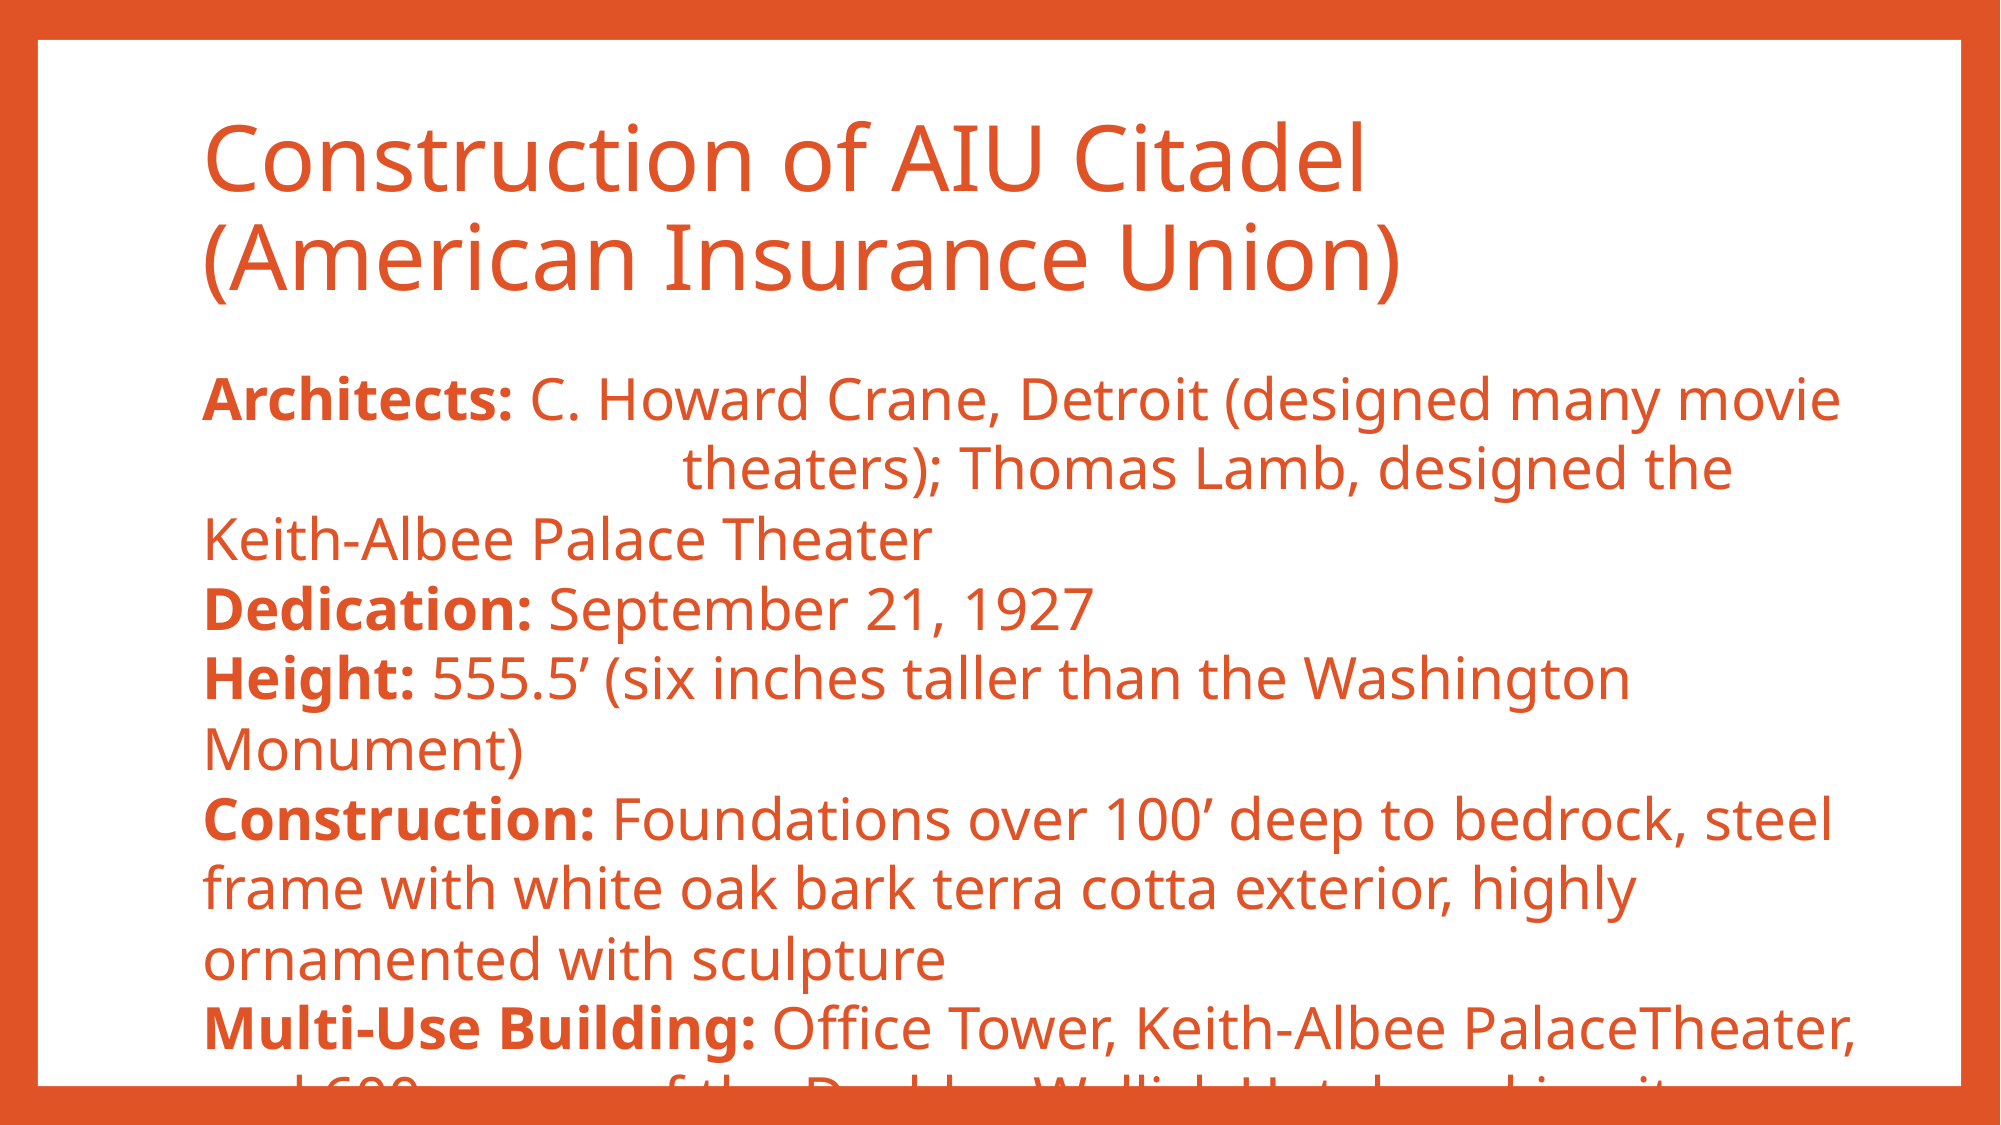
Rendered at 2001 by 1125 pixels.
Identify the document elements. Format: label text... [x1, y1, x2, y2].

title Construction of AIU Citadel (American Insurance Union) [187, 99, 1808, 323]
text_box Architects: C. Howard Crane, Detroit (designed many movie theaters); Thomas Lamb, designed the Keith-Albee Palace Theater Dedication: September 21, 1927 Height: 555.5’ (six inches taller than the Washington Monument) Construction: Foundations over 100’ deep to bedrock, steel frame with white oak bark terra cotta exterior, highly ornamented with sculpture Multi-Use Building: Office Tower, Keith-Albee PalaceTheater, and 600 rooms of the Deshler-Wallick Hotel, making it a 1,000 room hotel [187, 354, 1881, 1125]
